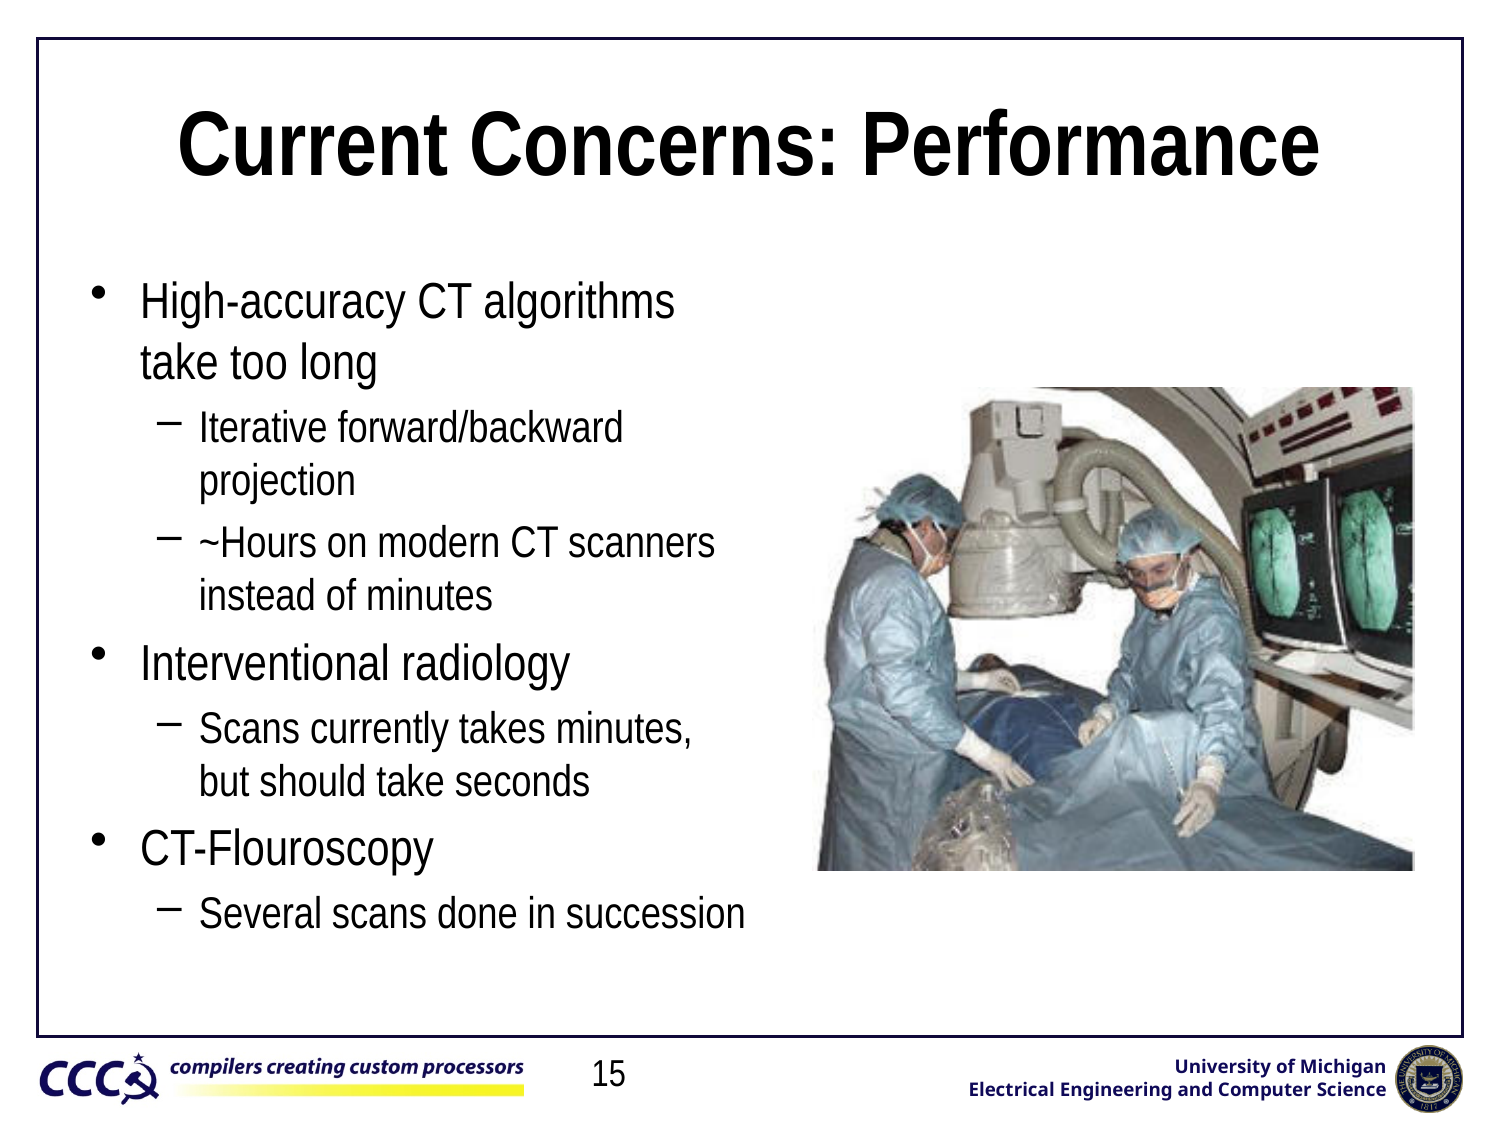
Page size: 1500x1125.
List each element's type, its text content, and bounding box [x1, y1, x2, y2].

title Current Concerns: Performance [74, 44, 1426, 233]
picture [812, 387, 1415, 871]
picture [37, 1052, 524, 1108]
list High-accuracy CT algorithms take too long Iterative forward/backward projection ~Hours on modern CT scanners instead of minutes Interventional radiology Scans currently takes minutes, but should take seconds CT-Flouroscopy Several scans done in succession [74, 260, 763, 1004]
